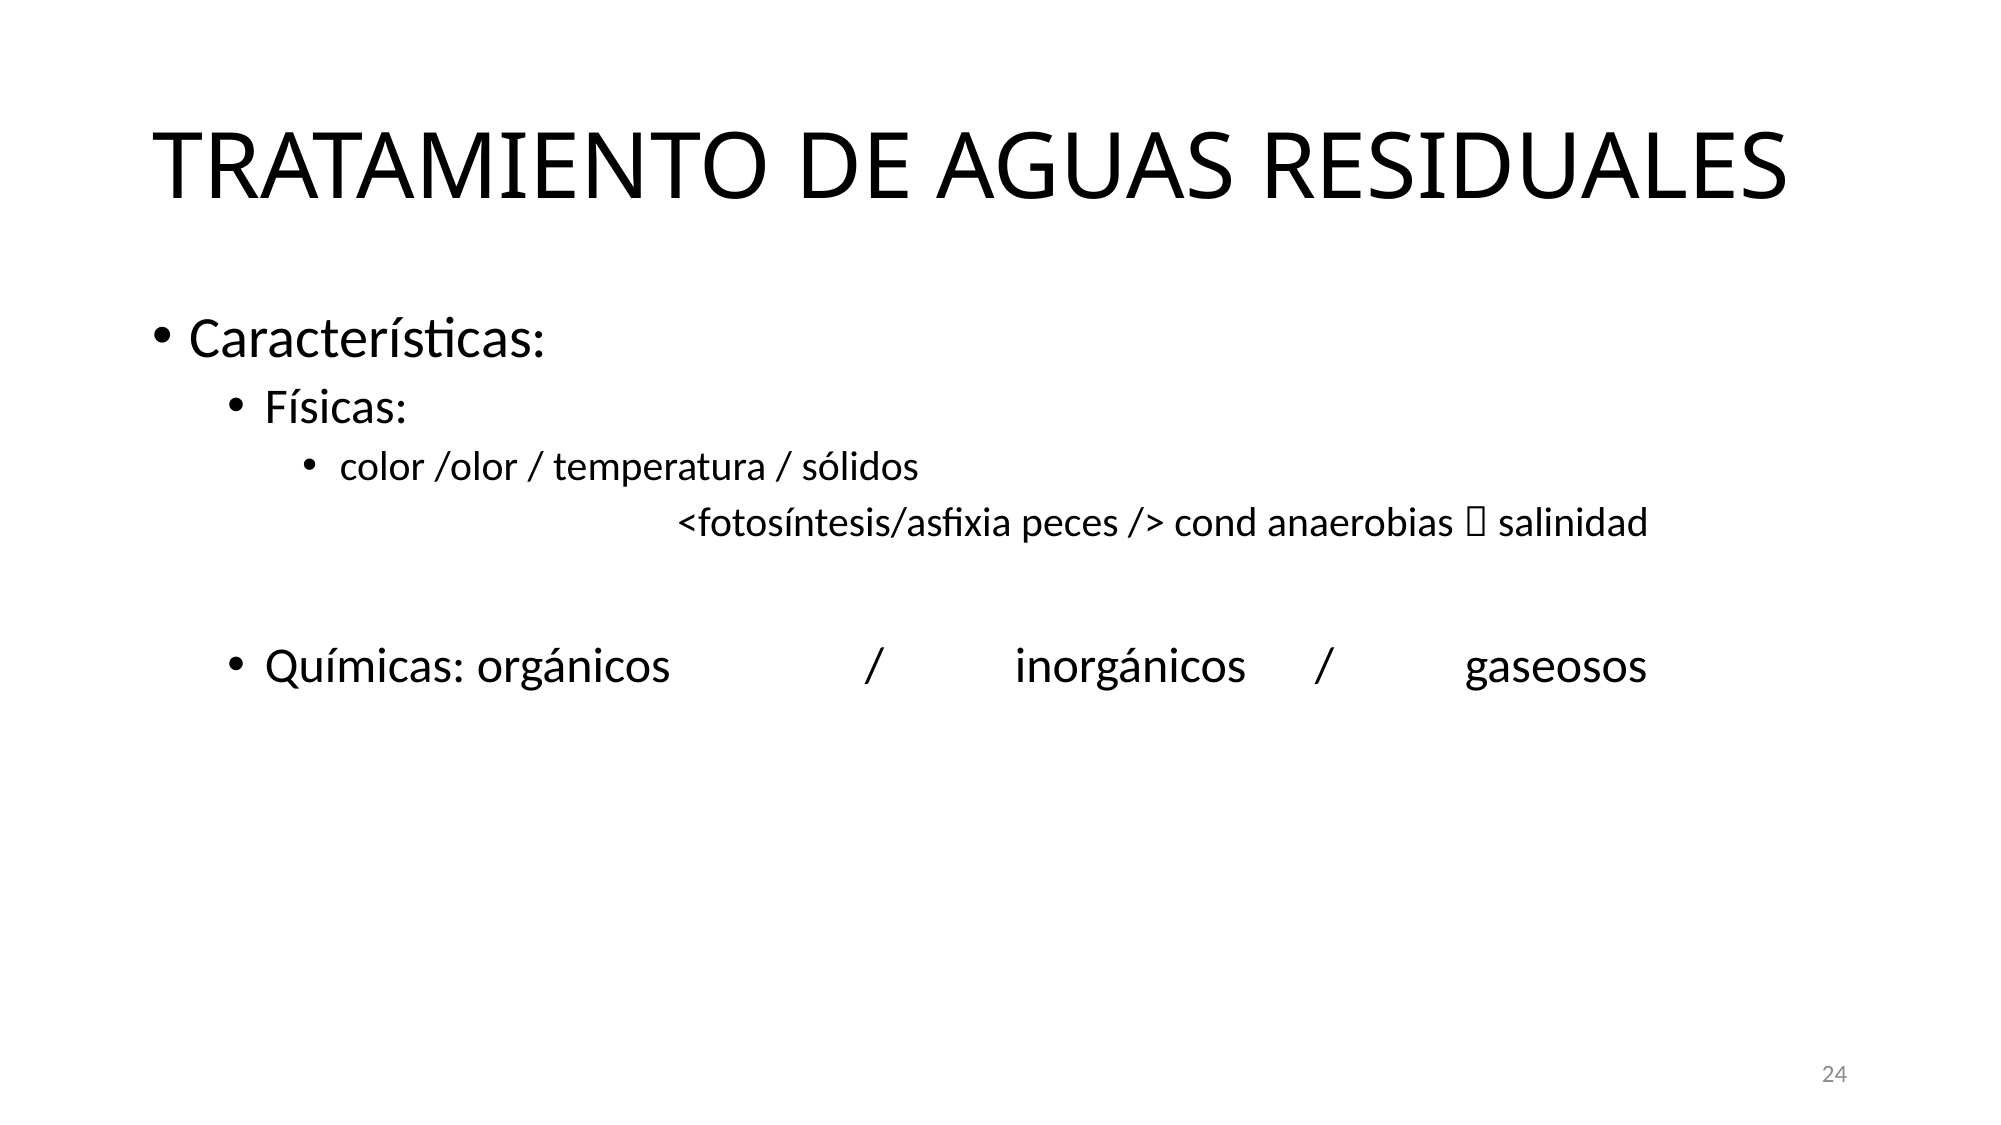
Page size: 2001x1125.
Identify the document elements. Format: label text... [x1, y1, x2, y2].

slide_number 24 [1412, 1042, 1863, 1103]
list Características: Físicas: color /olor / temperatura / sólidos <fotosíntesis/asfixia peces /> cond anaerobias  salinidad Químicas: orgánicos / inorgánicos / gaseosos [137, 299, 1863, 1014]
title TRATAMIENTO DE AGUAS RESIDUALES [137, 59, 1863, 278]
